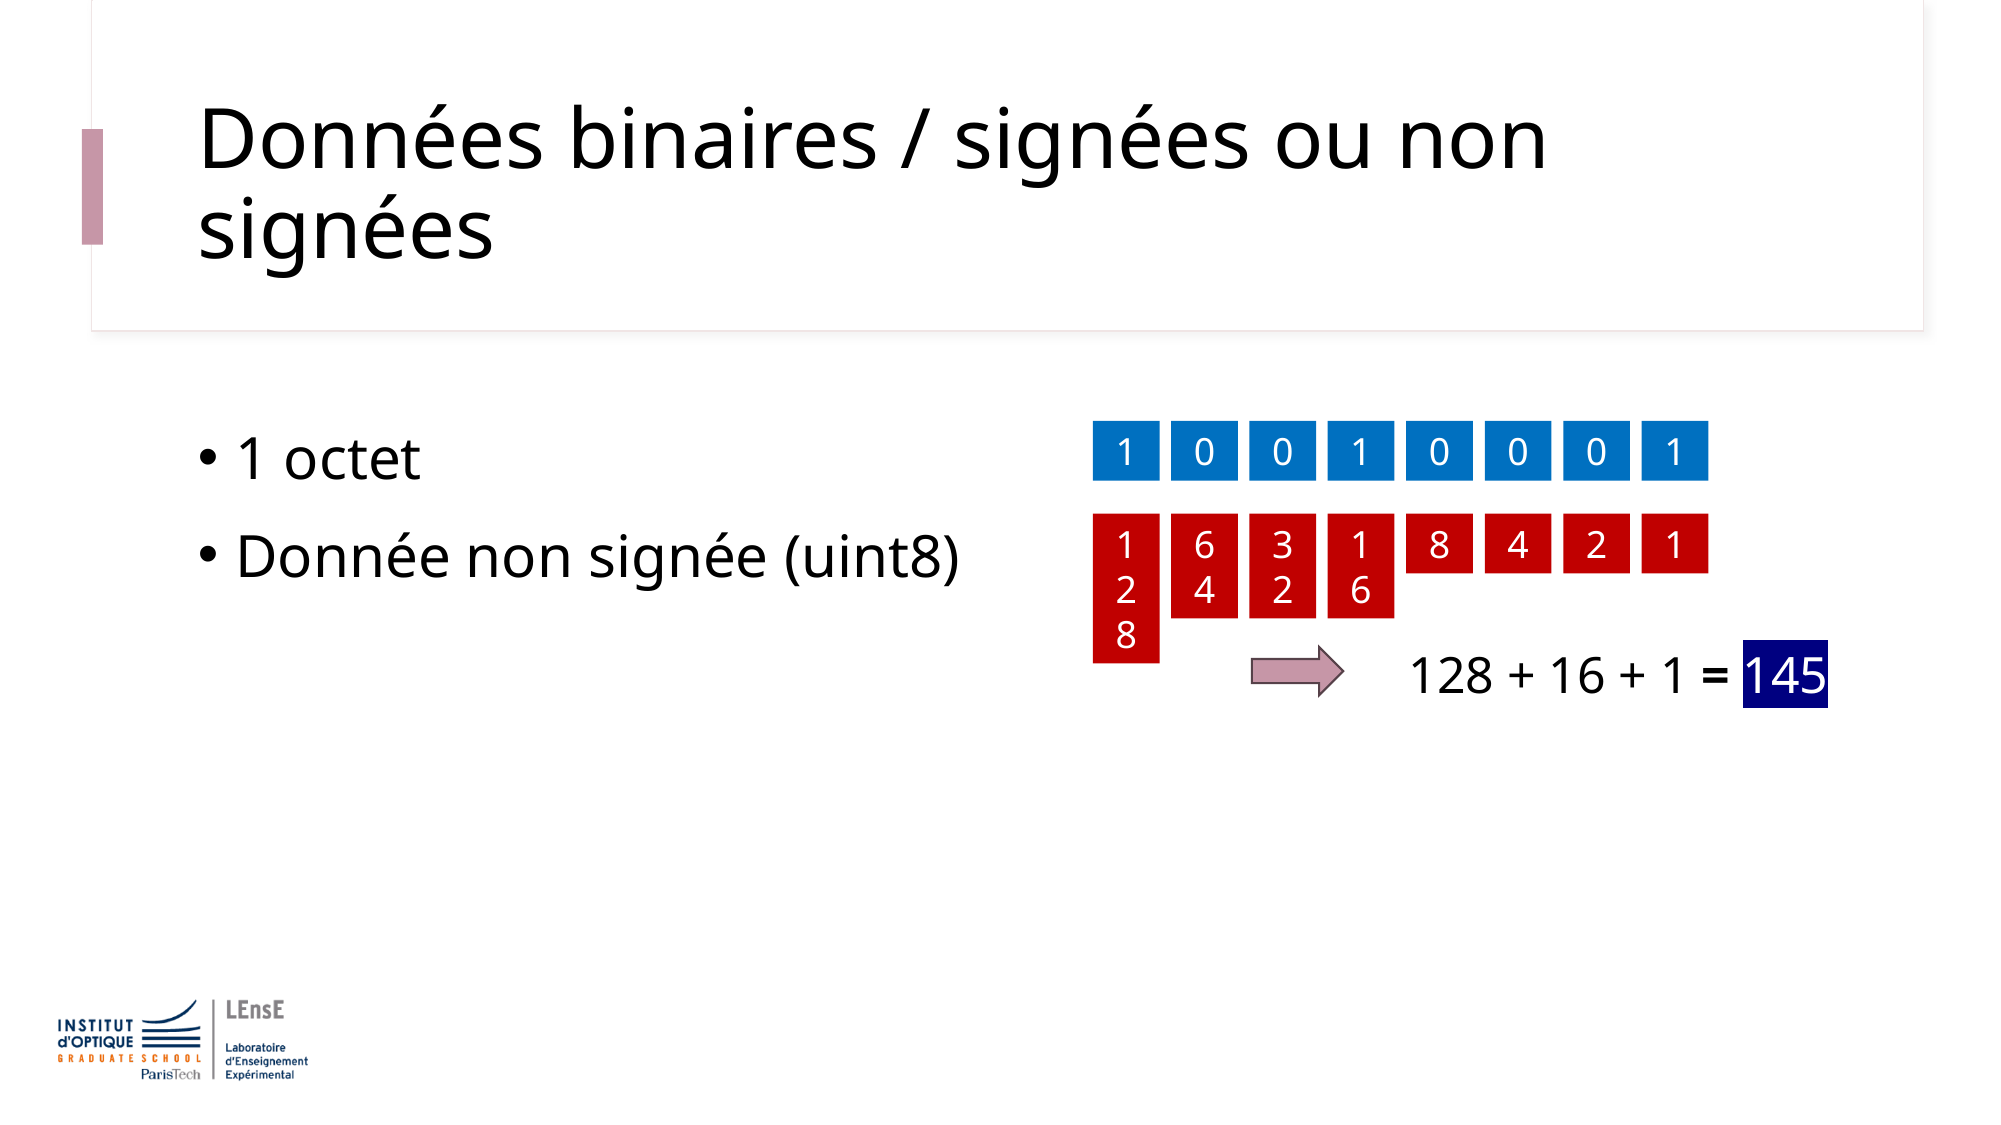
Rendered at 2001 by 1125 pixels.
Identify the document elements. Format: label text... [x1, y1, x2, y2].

text_box 64 [1171, 513, 1238, 619]
text_box 1 [1092, 420, 1160, 481]
text_box 4 [1484, 513, 1552, 574]
text_box 8 [1406, 513, 1473, 574]
text_box 128 [1092, 513, 1160, 664]
text_box 1 [1327, 420, 1395, 481]
text_box 0 [1563, 420, 1630, 481]
text_box 0 [1249, 420, 1317, 481]
text_box 0 [1406, 420, 1473, 481]
text_box 0 [1171, 420, 1238, 481]
text_box 16 [1327, 513, 1395, 619]
text_box 128 + 16 + 1 = 145 [1393, 636, 1844, 711]
text_box [1250, 644, 1345, 698]
text_box 0 [1484, 420, 1552, 481]
text_box 32 [1249, 513, 1317, 619]
title Données binaires / signées ou non signées [183, 90, 1851, 284]
text_box 1 [1641, 513, 1709, 574]
list 1 octet Donnée non signée (uint8) [183, 406, 993, 1013]
text_box 2 [1563, 513, 1630, 574]
text_box 1 [1641, 420, 1709, 481]
picture [33, 973, 333, 1097]
